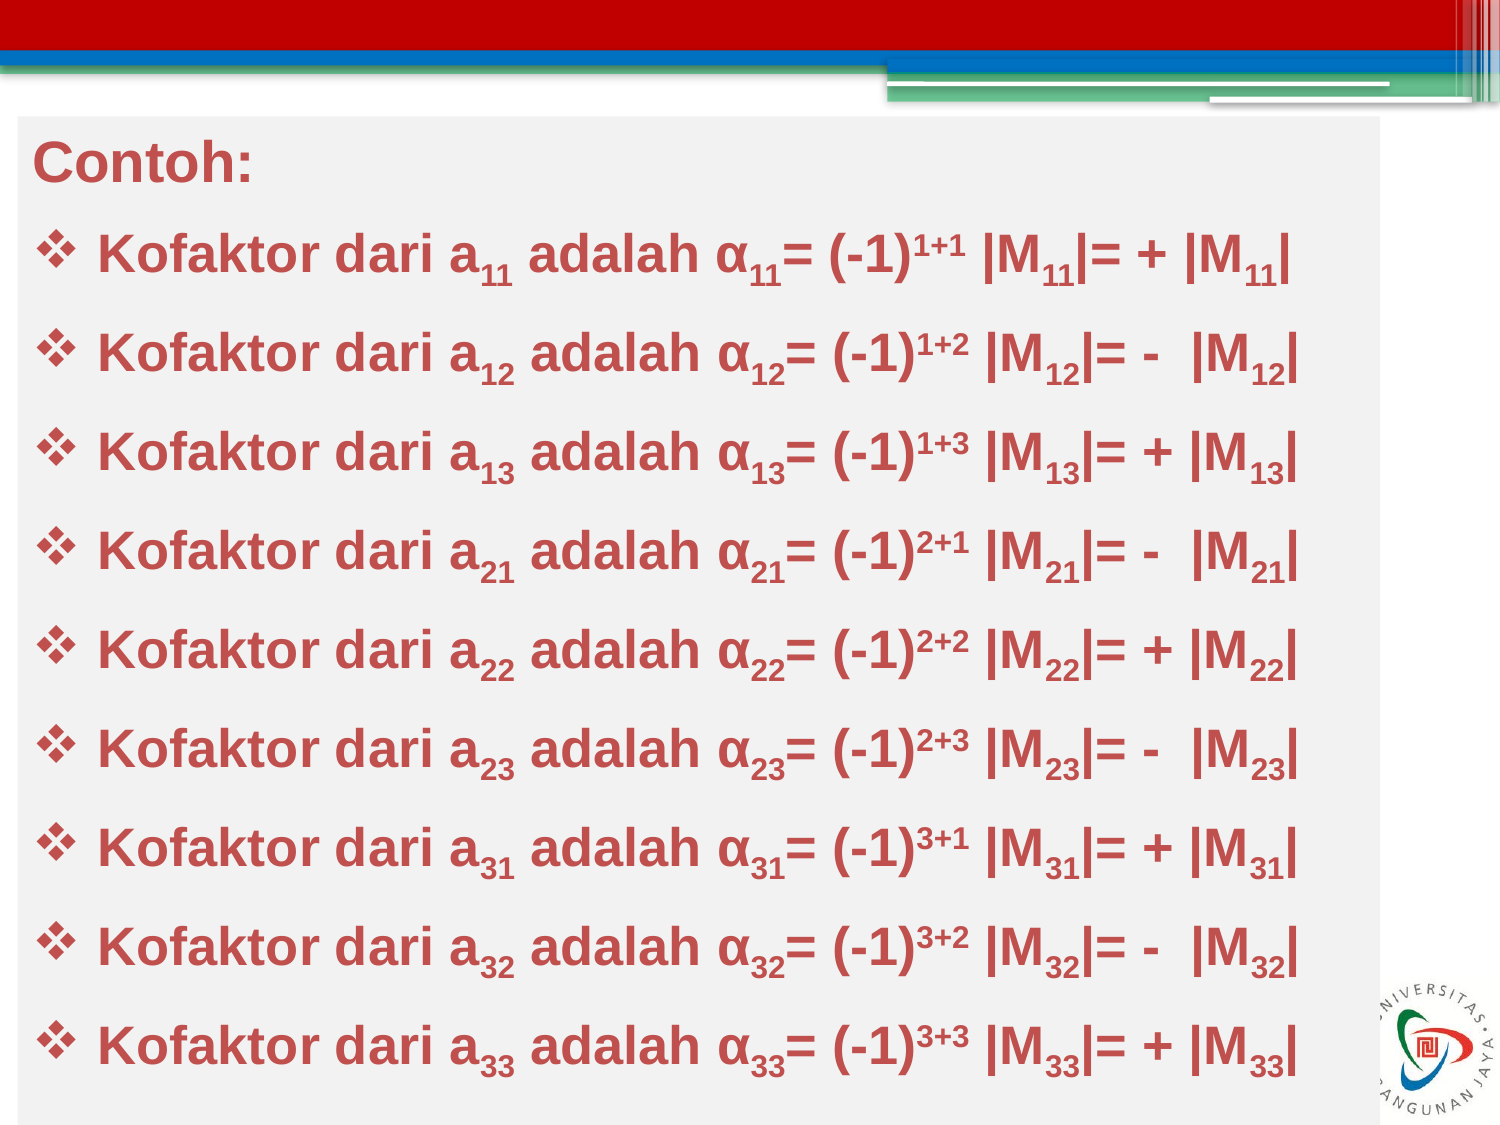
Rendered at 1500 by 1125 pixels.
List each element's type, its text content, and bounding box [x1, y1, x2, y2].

text_box Contoh: Kofaktor dari a11 adalah α11= (-1)1+1 |M11|= + |M11| Kofaktor dari a12 adalah α12= (-1)1+2 |M12|= - |M12| Kofaktor dari a13 adalah α13= (-1)1+3 |M13|= + |M13| Kofaktor dari a21 adalah α21= (-1)2+1 |M21|= - |M21| Kofaktor dari a22 adalah α22= (-1)2+2 |M22|= + |M22| Kofaktor dari a23 adalah α23= (-1)2+3 |M23|= - |M23| Kofaktor dari a31 adalah α31= (-1)3+1 |M31|= + |M31| Kofaktor dari a32 adalah α32= (-1)3+2 |M32|= - |M32| Kofaktor dari a33 adalah α33= (-1)3+3 |M33|= + |M33| [17, 116, 1381, 1125]
picture [1381, 975, 1500, 1125]
